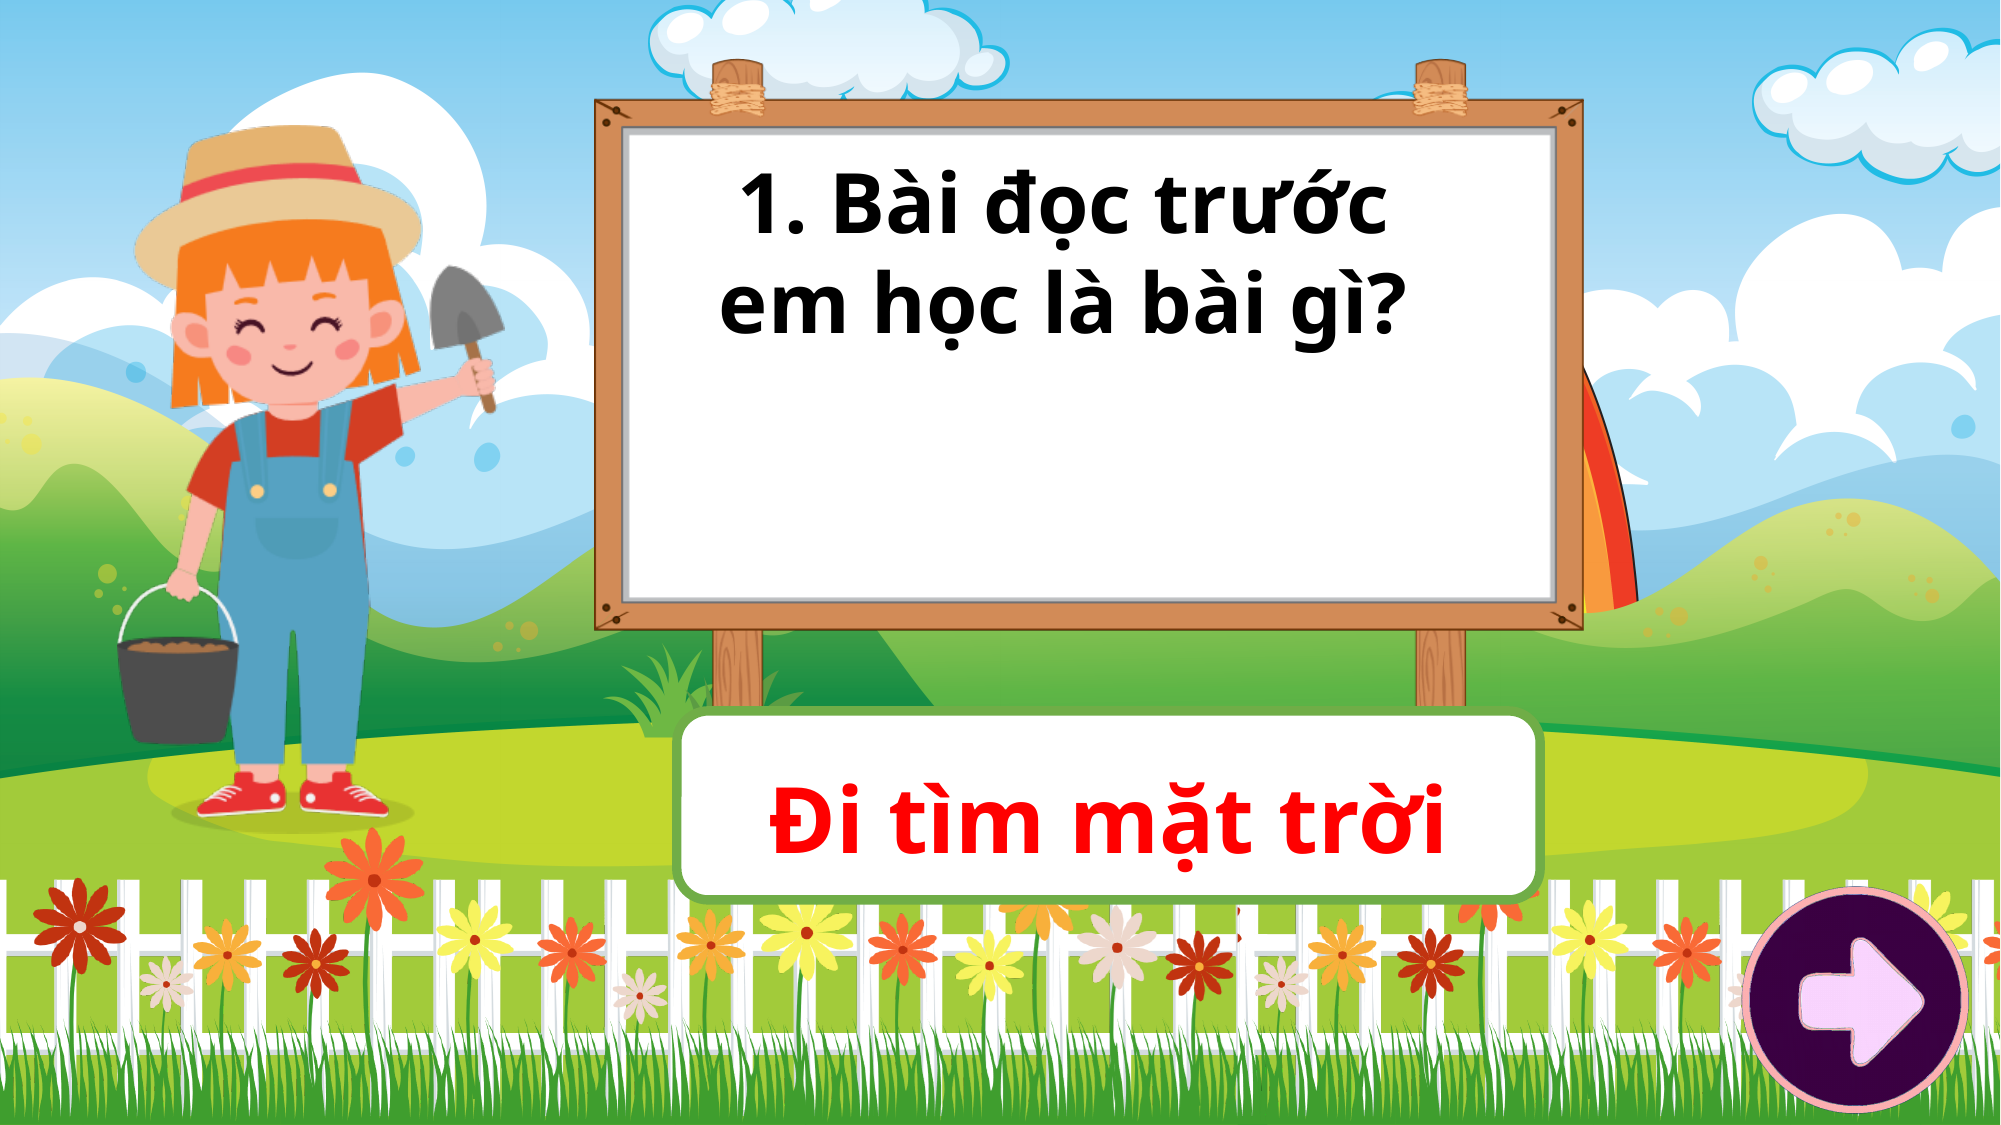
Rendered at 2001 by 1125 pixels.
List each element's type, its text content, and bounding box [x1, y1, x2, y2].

picture [0, 0, 2001, 1125]
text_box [0, 827, 2000, 1125]
text_box Đi tìm mặt trời [675, 733, 1542, 827]
picture [1740, 885, 1970, 1115]
